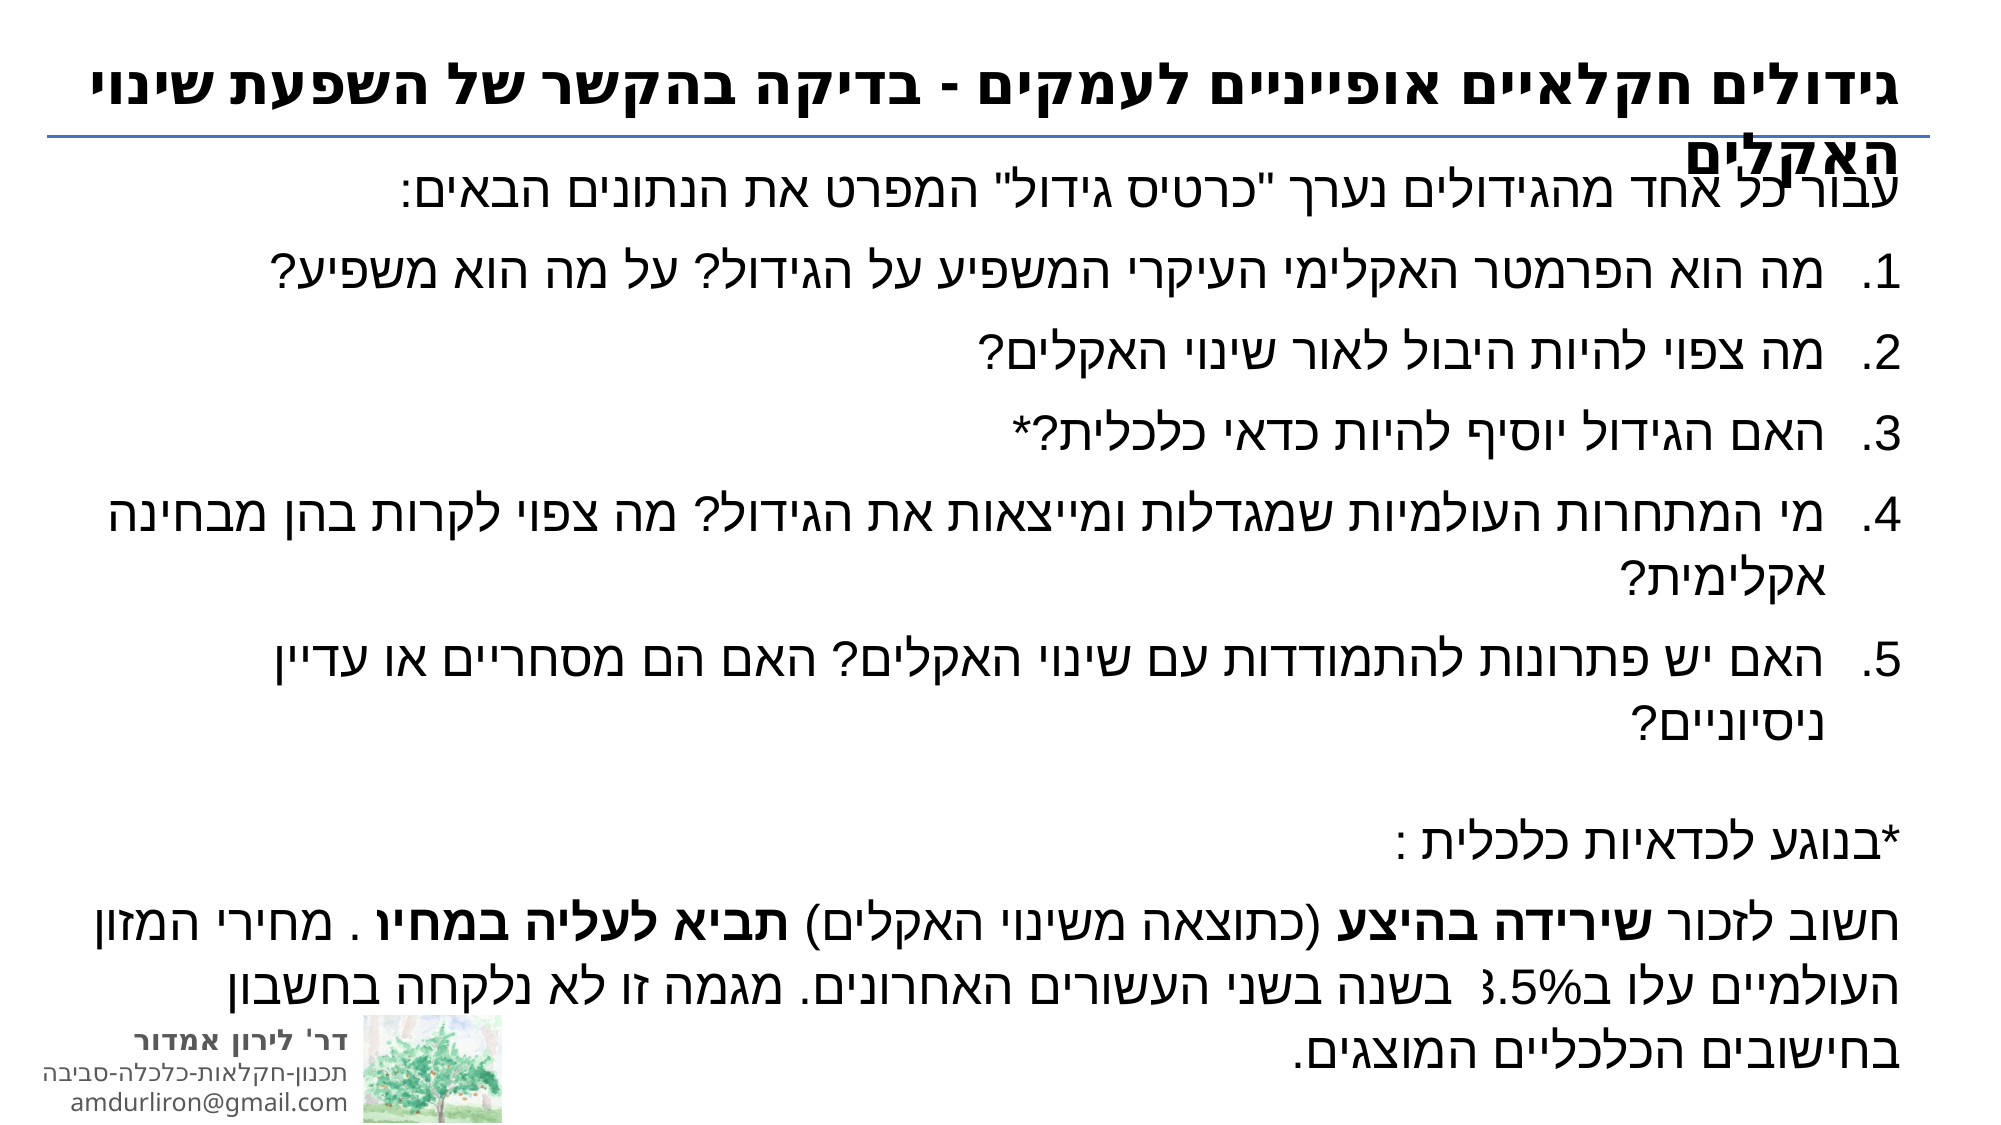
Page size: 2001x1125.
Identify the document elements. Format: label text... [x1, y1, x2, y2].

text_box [19, 1013, 502, 1125]
text_box עבור כל אחד מהגידולים נערך "כרטיס גידול" המפרט את הנתונים הבאים: מה הוא הפרמטר האקלימי העיקרי המשפיע על הגידול? על מה הוא משפיע? מה צפוי להיות היבול לאור שינוי האקלים? האם הגידול יוסיף להיות כדאי כלכלית?* מי המתחרות העולמיות שמגדלות ומייצאות את הגידול? מה צפוי לקרות בהן מבחינה אקלימית? האם יש פתרונות להתמודדות עם שינוי האקלים? האם הם מסחריים או עדיין ניסיוניים? *בנוגע לכדאיות כלכלית : חשוב לזכור שירידה בהיצע (כתוצאה משינוי האקלים) תביא לעליה במחיר. מחירי המזון העולמיים עלו ב3.5% בשנה בשני העשורים האחרונים. מגמה זו לא נלקחה בחשבון בחישובים הכלכליים המוצגים. [67, 146, 1917, 1086]
text_box גידולים חקלאיים אופייניים לעמקים - בדיקה בהקשר של השפעת שינוי האקלים [19, 38, 1917, 194]
